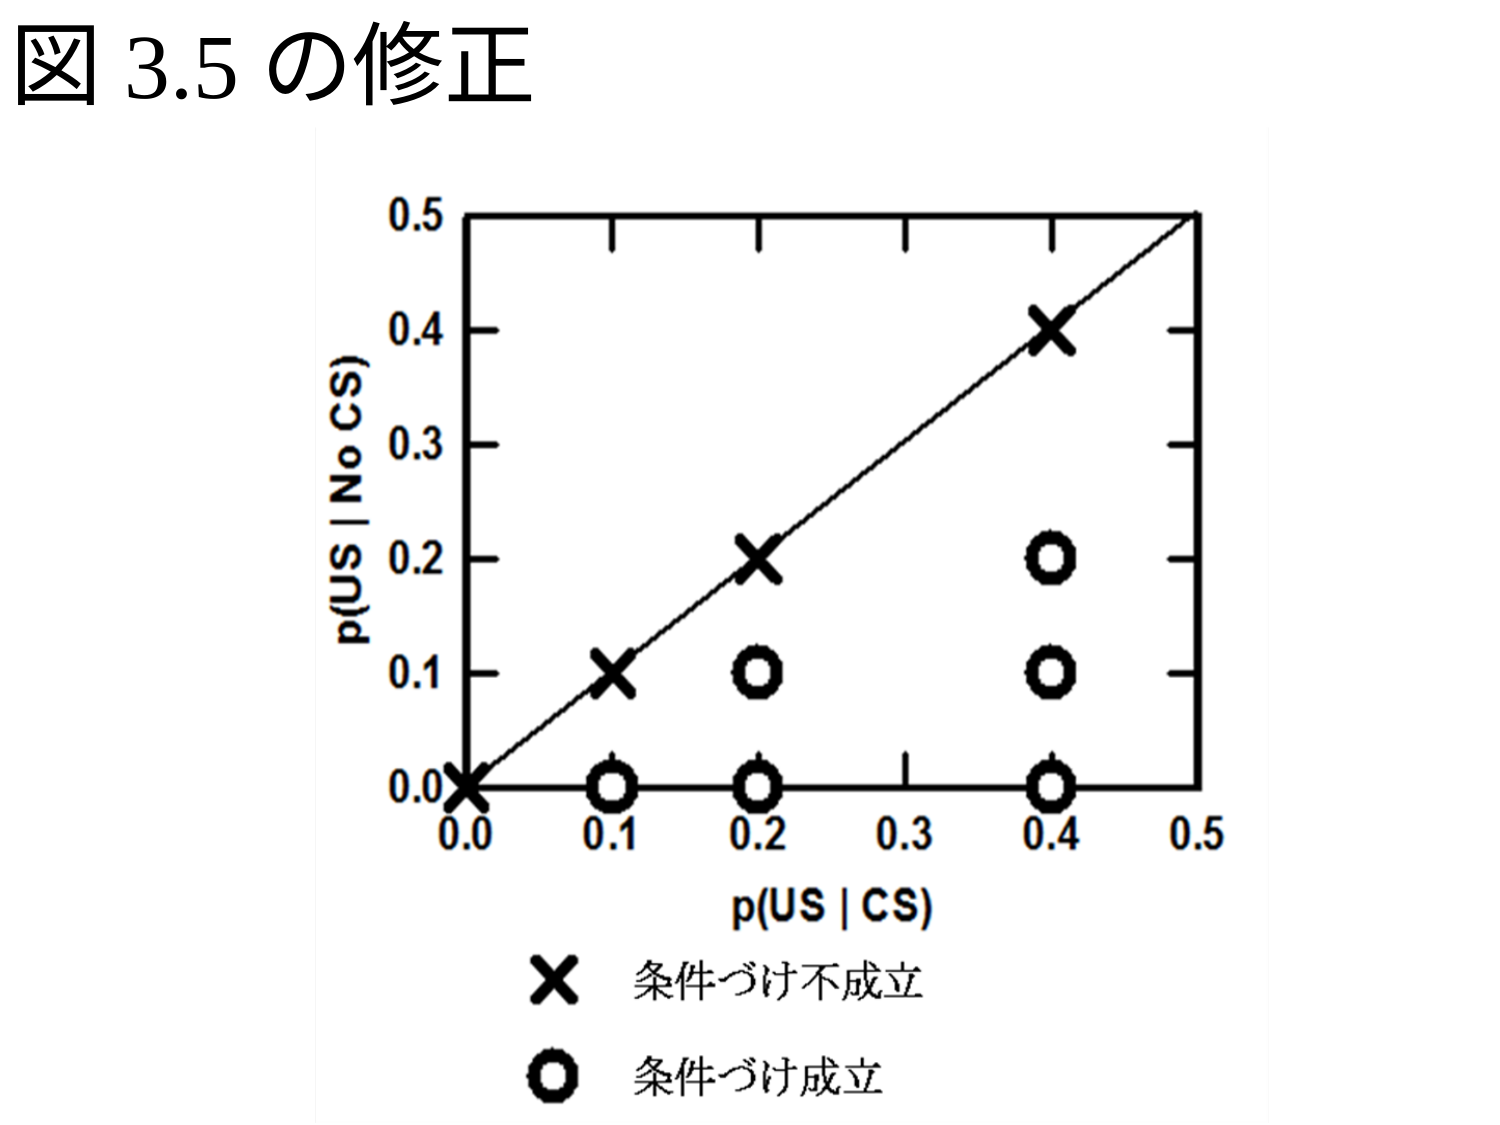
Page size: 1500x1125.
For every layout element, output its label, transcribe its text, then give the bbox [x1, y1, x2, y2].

text_box 図3.5の修正 [0, 0, 552, 125]
picture [313, 126, 1270, 1125]
